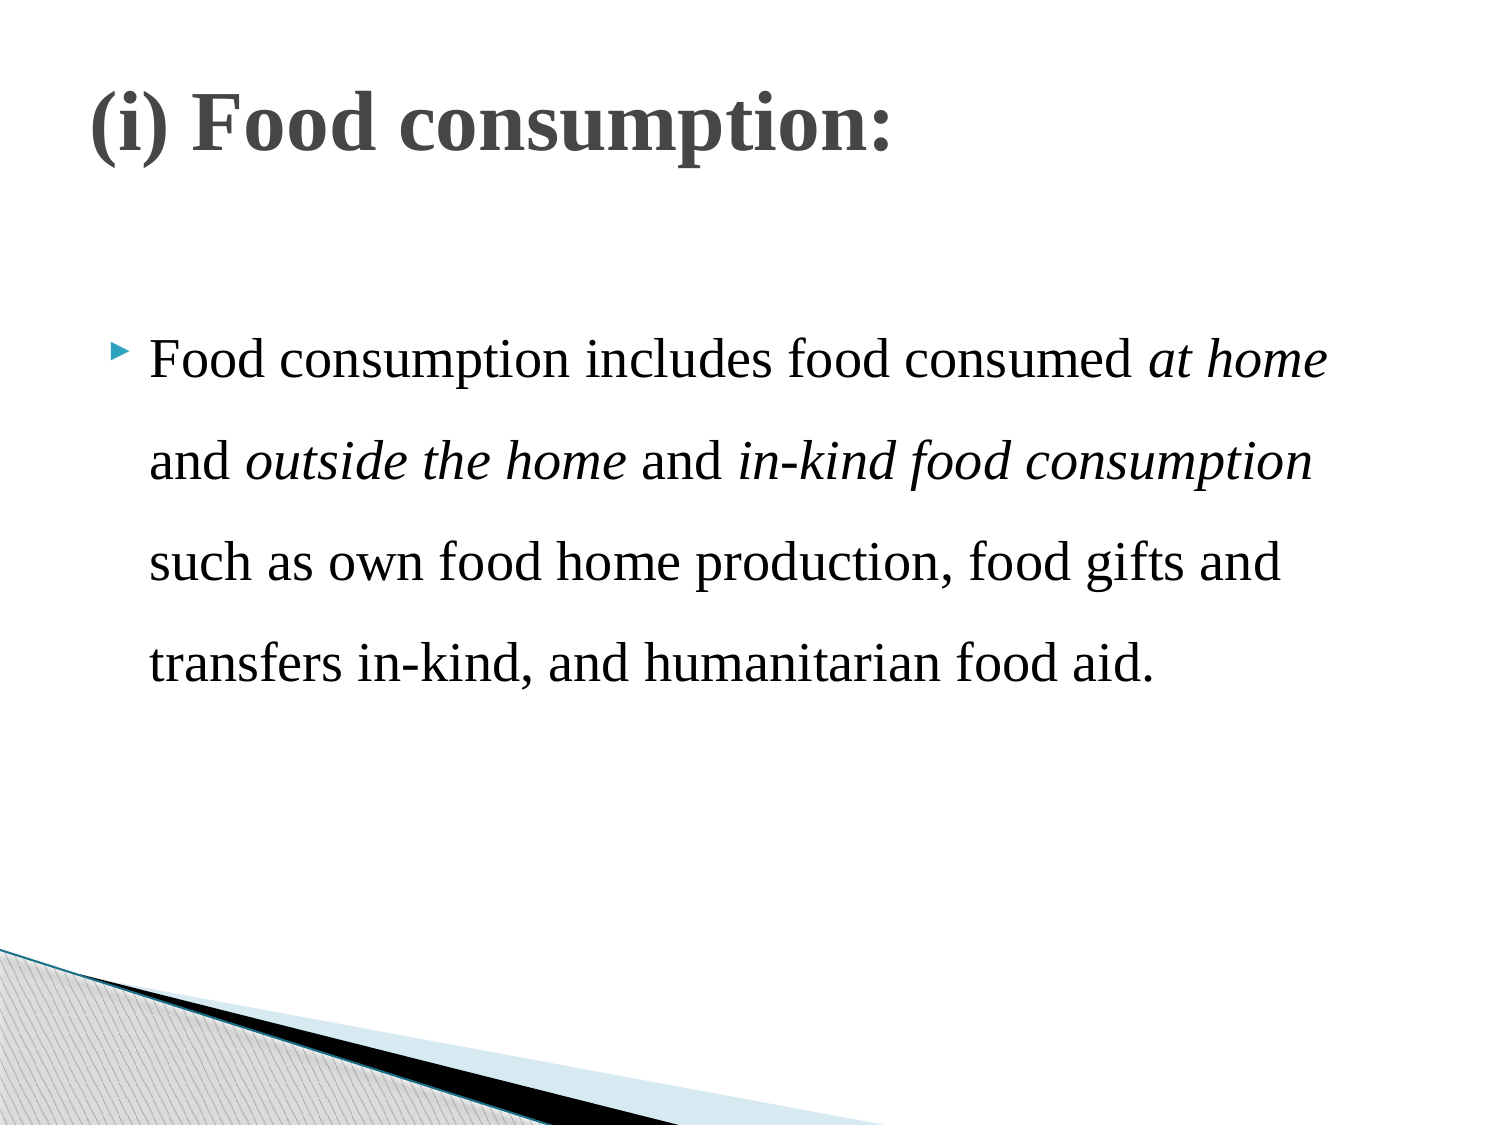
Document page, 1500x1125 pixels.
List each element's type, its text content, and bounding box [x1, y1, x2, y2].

list Food consumption includes food consumed at home and outside the home and in-kind food consumption such as own food home production, food gifts and transfers in-kind, and humanitarian food aid. [75, 280, 1425, 888]
title (i) Food consumption: [75, 45, 1425, 188]
